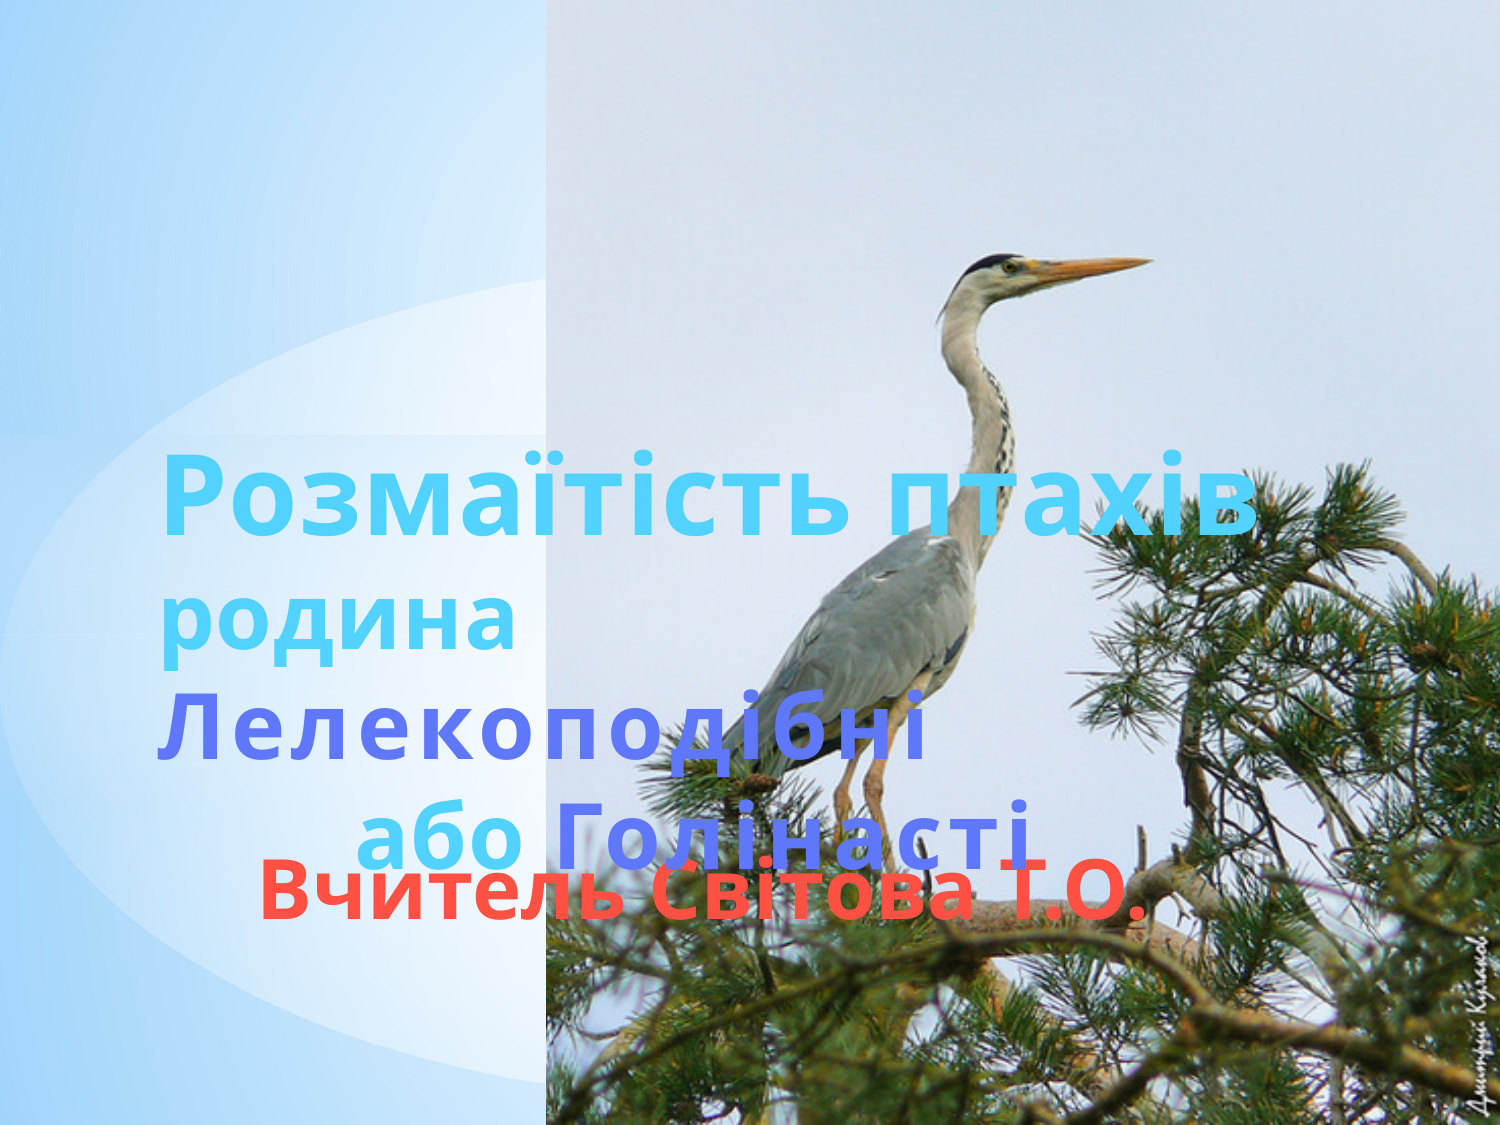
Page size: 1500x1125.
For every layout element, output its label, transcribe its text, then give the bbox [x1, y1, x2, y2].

picture [545, 0, 1500, 1125]
title Розмаїтість птахів родина Лелекоподібні або Голінасті [112, 415, 539, 776]
subtitle Вчитель Світова Т.О. [241, 828, 539, 974]
